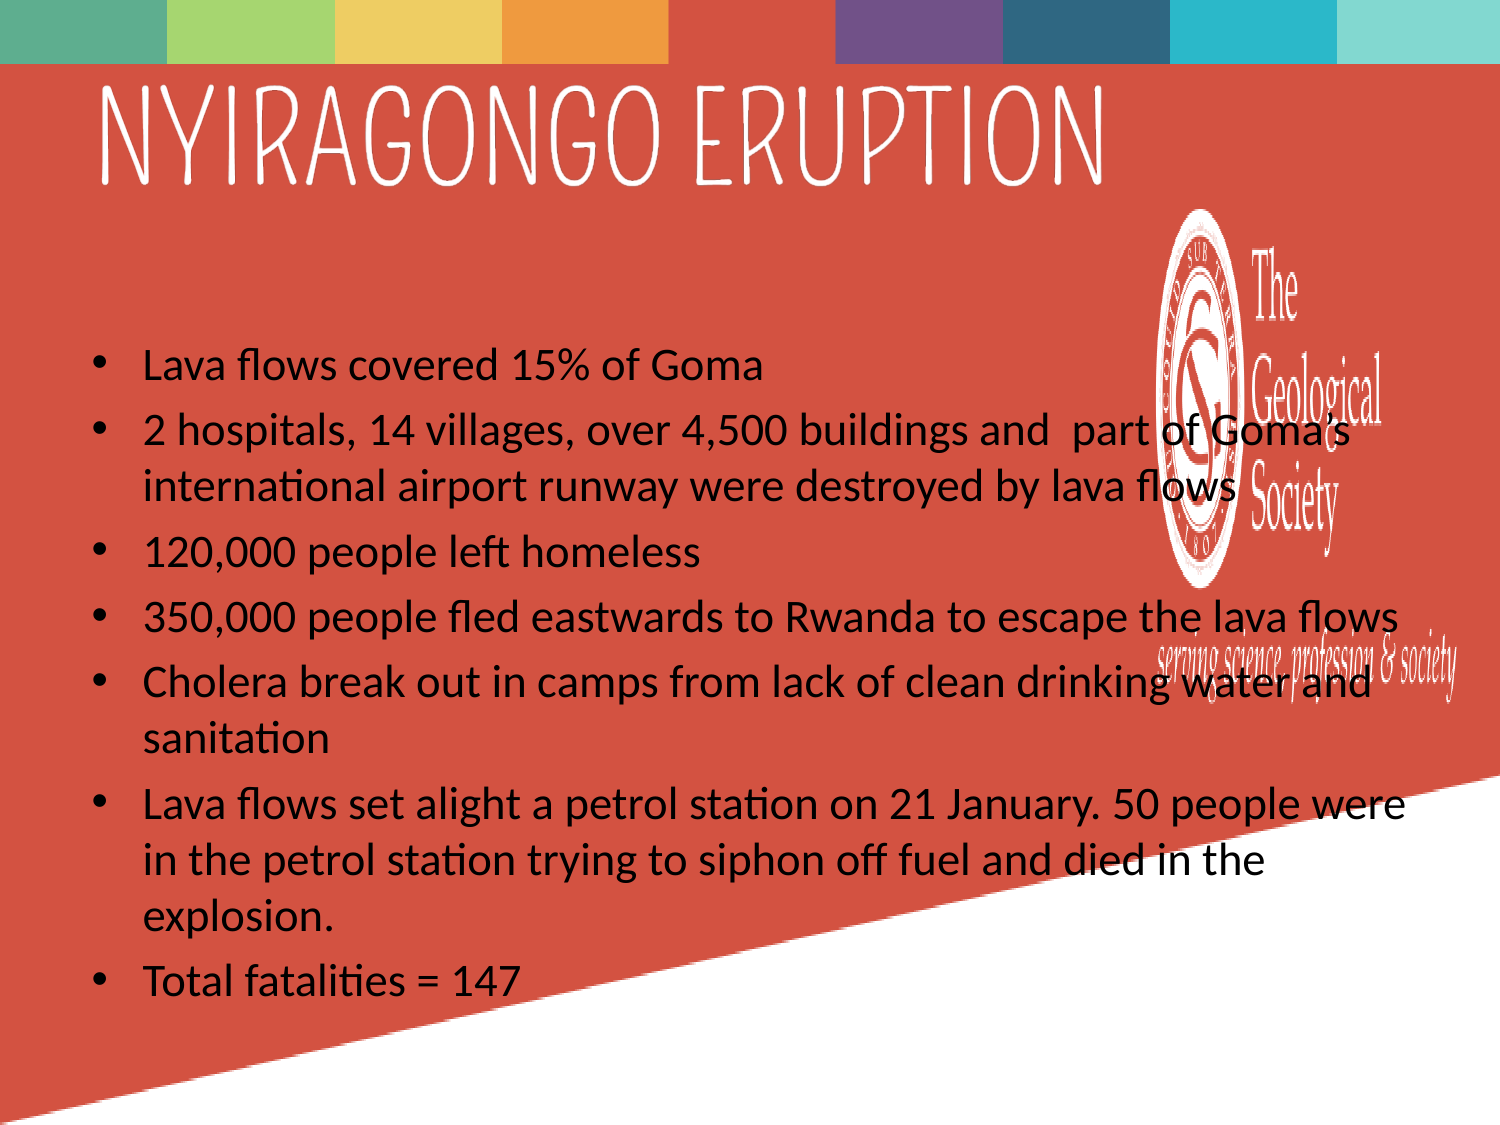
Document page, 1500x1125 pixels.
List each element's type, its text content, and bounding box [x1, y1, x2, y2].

text_box Lava flows covered 15% of Goma 2 hospitals, 14 villages, over 4,500 buildings and part of Goma’s international airport runway were destroyed by lava flows 120,000 people left homeless 350,000 people fled eastwards to Rwanda to escape the lava flows Cholera break out in camps from lack of clean drinking water and sanitation Lava flows set alight a petrol station on 21 January. 50 people were in the petrol station trying to siphon off fuel and died in the explosion. Total fatalities = 147 [76, 326, 1427, 1069]
picture [0, 0, 1500, 1125]
